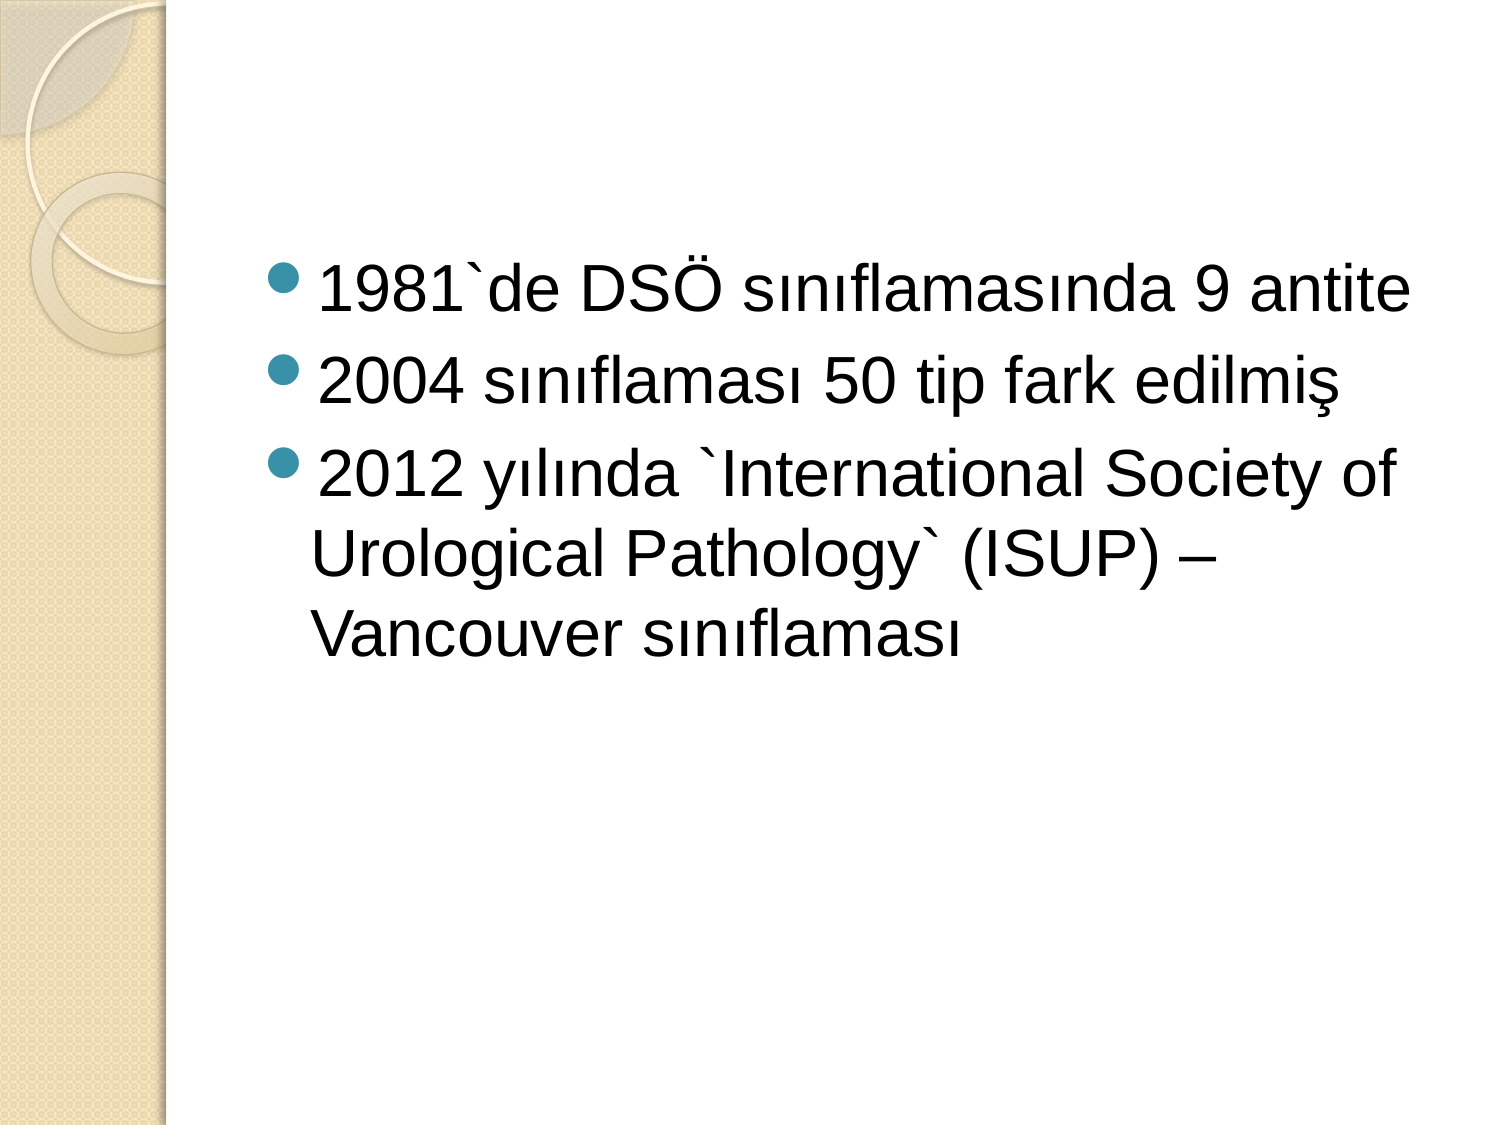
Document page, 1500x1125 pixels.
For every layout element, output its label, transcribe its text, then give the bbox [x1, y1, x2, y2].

list 1981`de DSÖ sınıflamasında 9 antite 2004 sınıflaması 50 tip fark edilmiş 2012 yılında `International Society of Urological Pathology` (ISUP) – Vancouver sınıflaması [235, 237, 1466, 1025]
